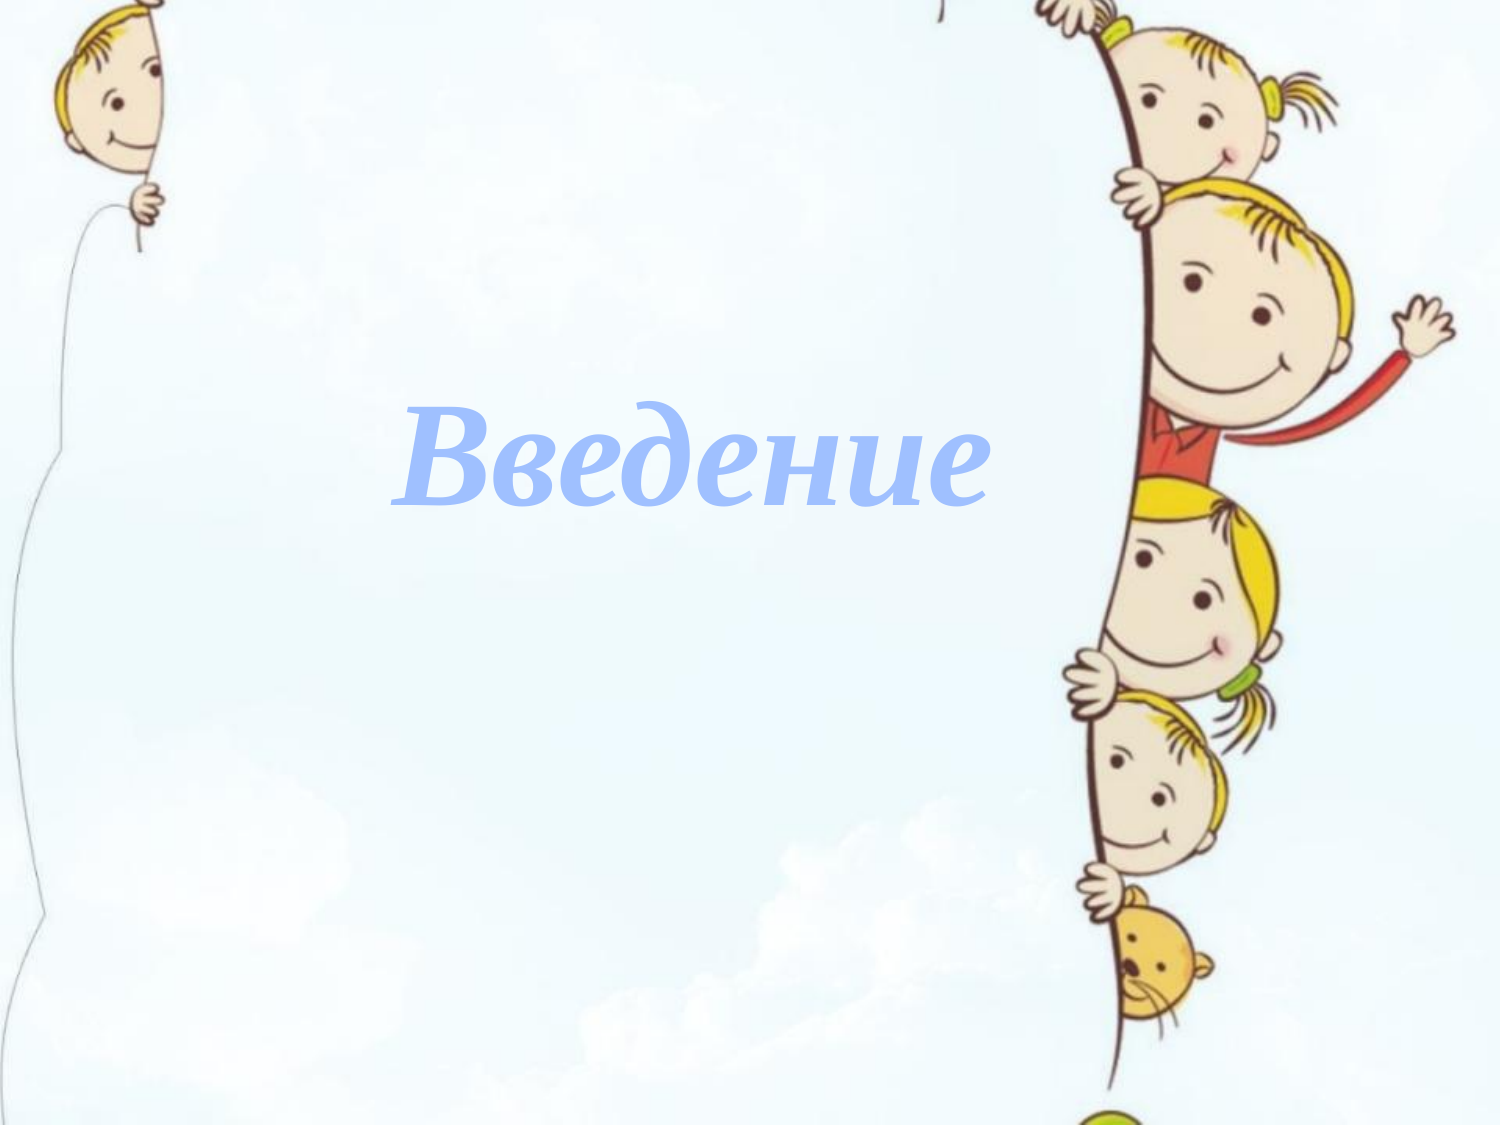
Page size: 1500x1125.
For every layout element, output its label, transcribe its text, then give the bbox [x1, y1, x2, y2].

picture [0, 0, 1500, 1125]
text_box Введение [0, 347, 1236, 623]
